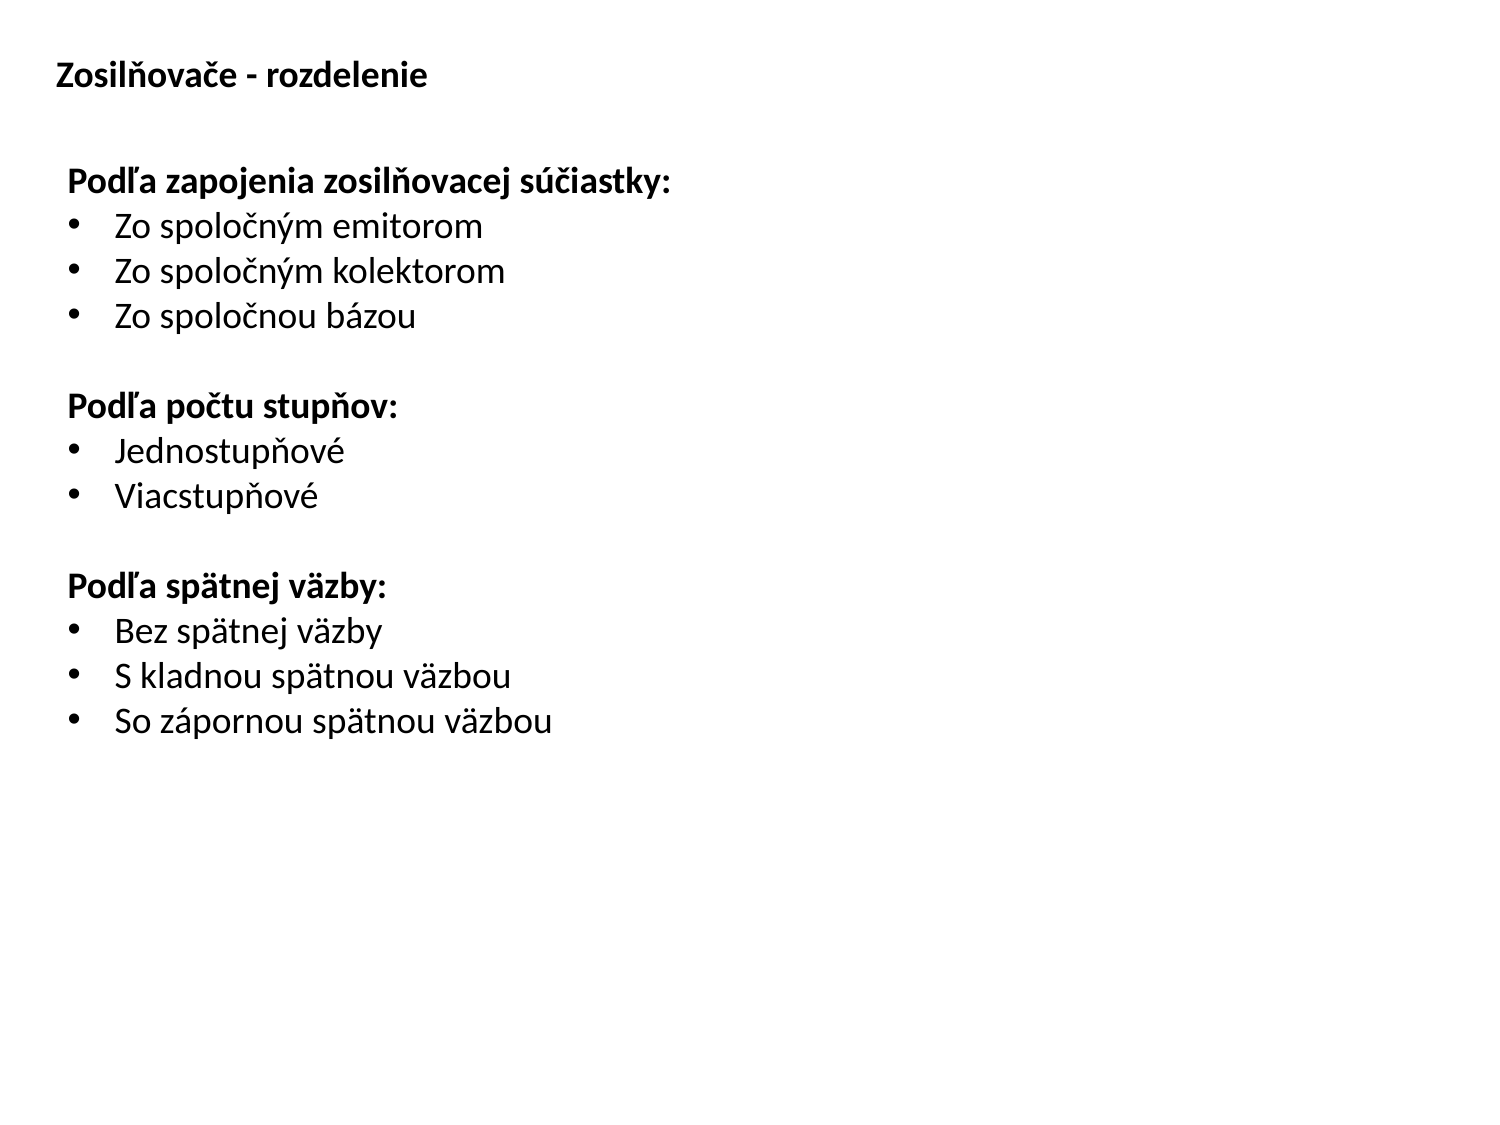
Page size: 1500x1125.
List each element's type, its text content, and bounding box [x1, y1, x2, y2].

text_box Zosilňovače - rozdelenie [41, 42, 1436, 103]
text_box Podľa zapojenia zosilňovacej súčiastky: Zo spoločným emitorom Zo spoločným kolektorom Zo spoločnou bázou Podľa počtu stupňov: Jednostupňové Viacstupňové Podľa spätnej väzby: Bez spätnej väzby S kladnou spätnou väzbou So zápornou spätnou väzbou [53, 148, 951, 749]
text_box [53, 122, 1328, 798]
